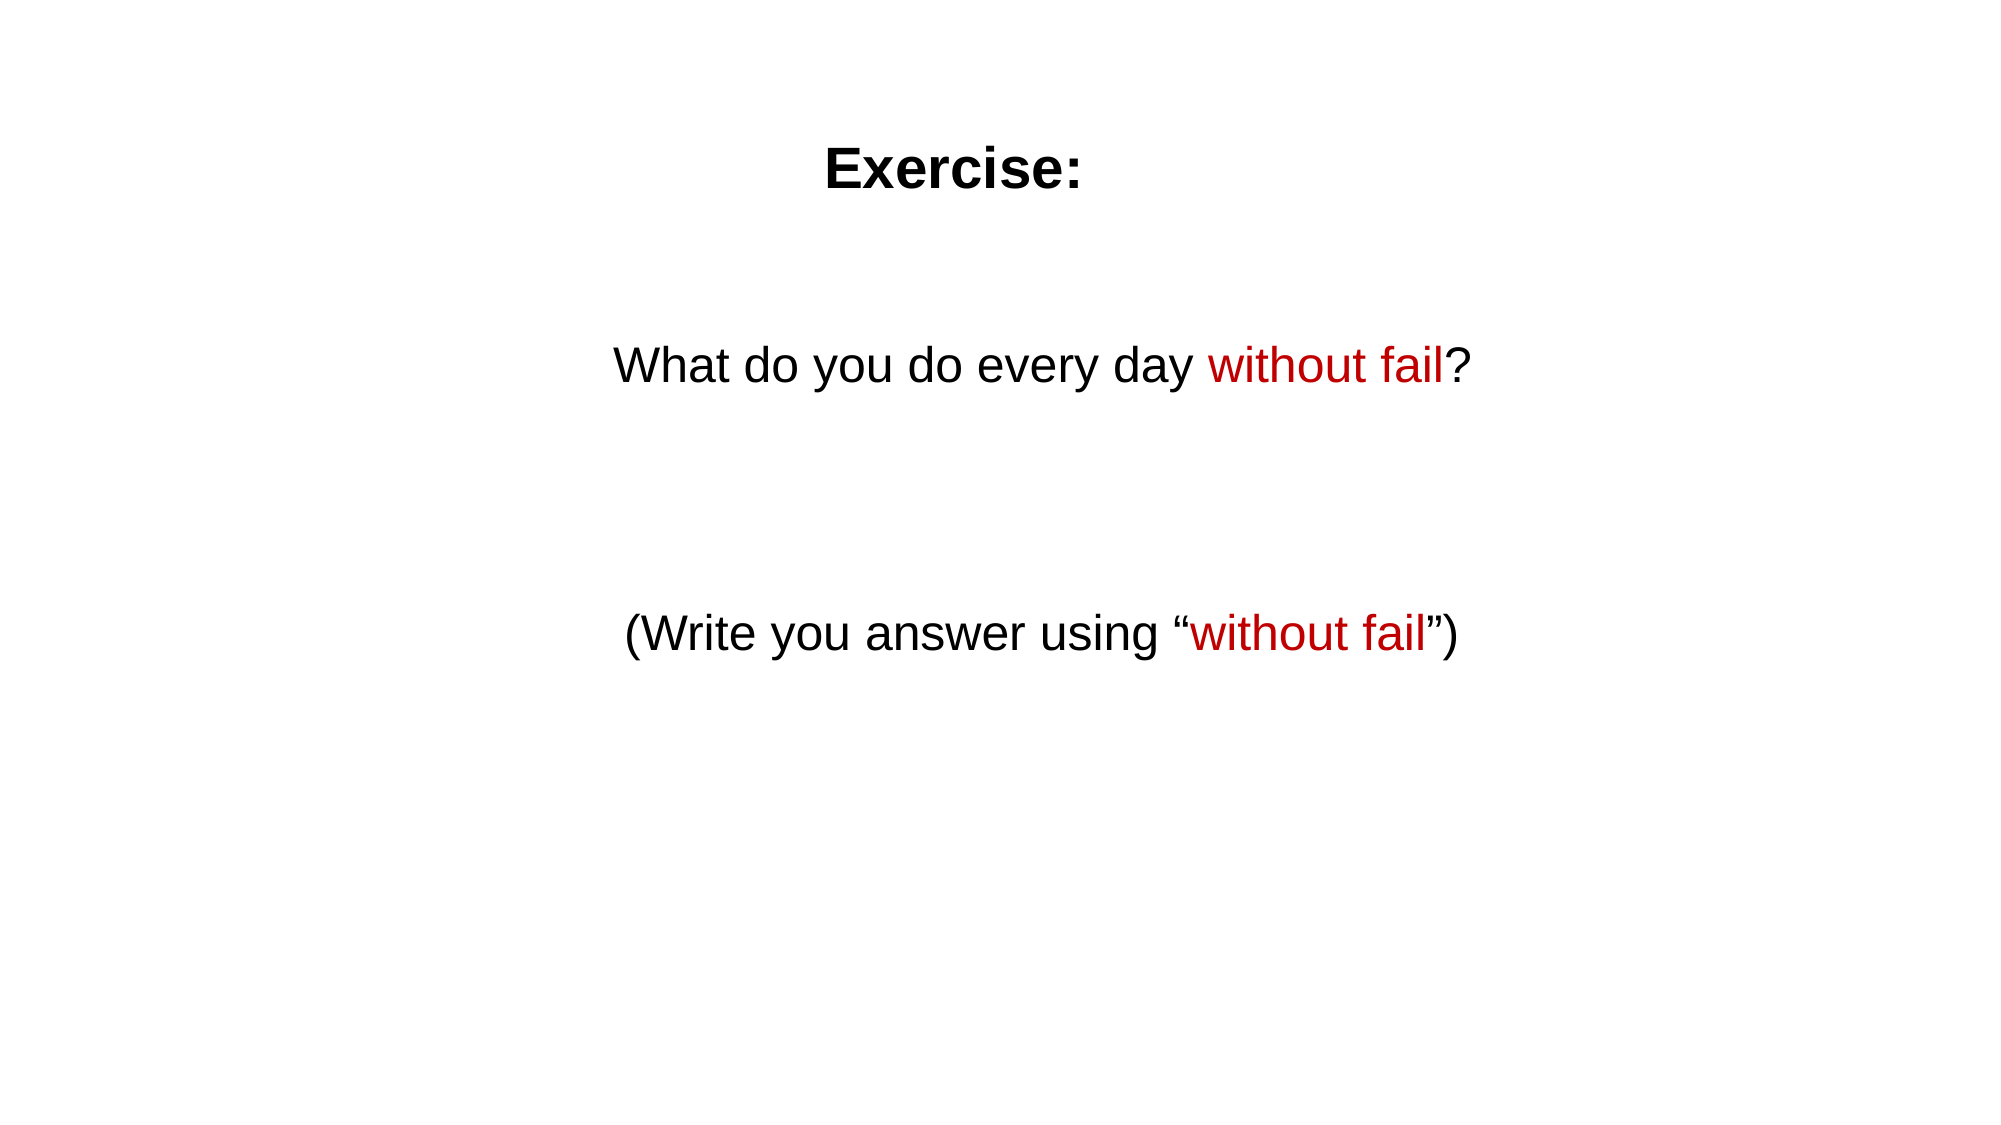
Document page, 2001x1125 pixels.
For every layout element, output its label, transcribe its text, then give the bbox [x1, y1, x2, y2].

text_box (Write you answer using “without fail”) [534, 593, 1535, 668]
text_box What do you do every day without fail? [523, 325, 1599, 400]
text_box Exercise: [809, 122, 1105, 208]
